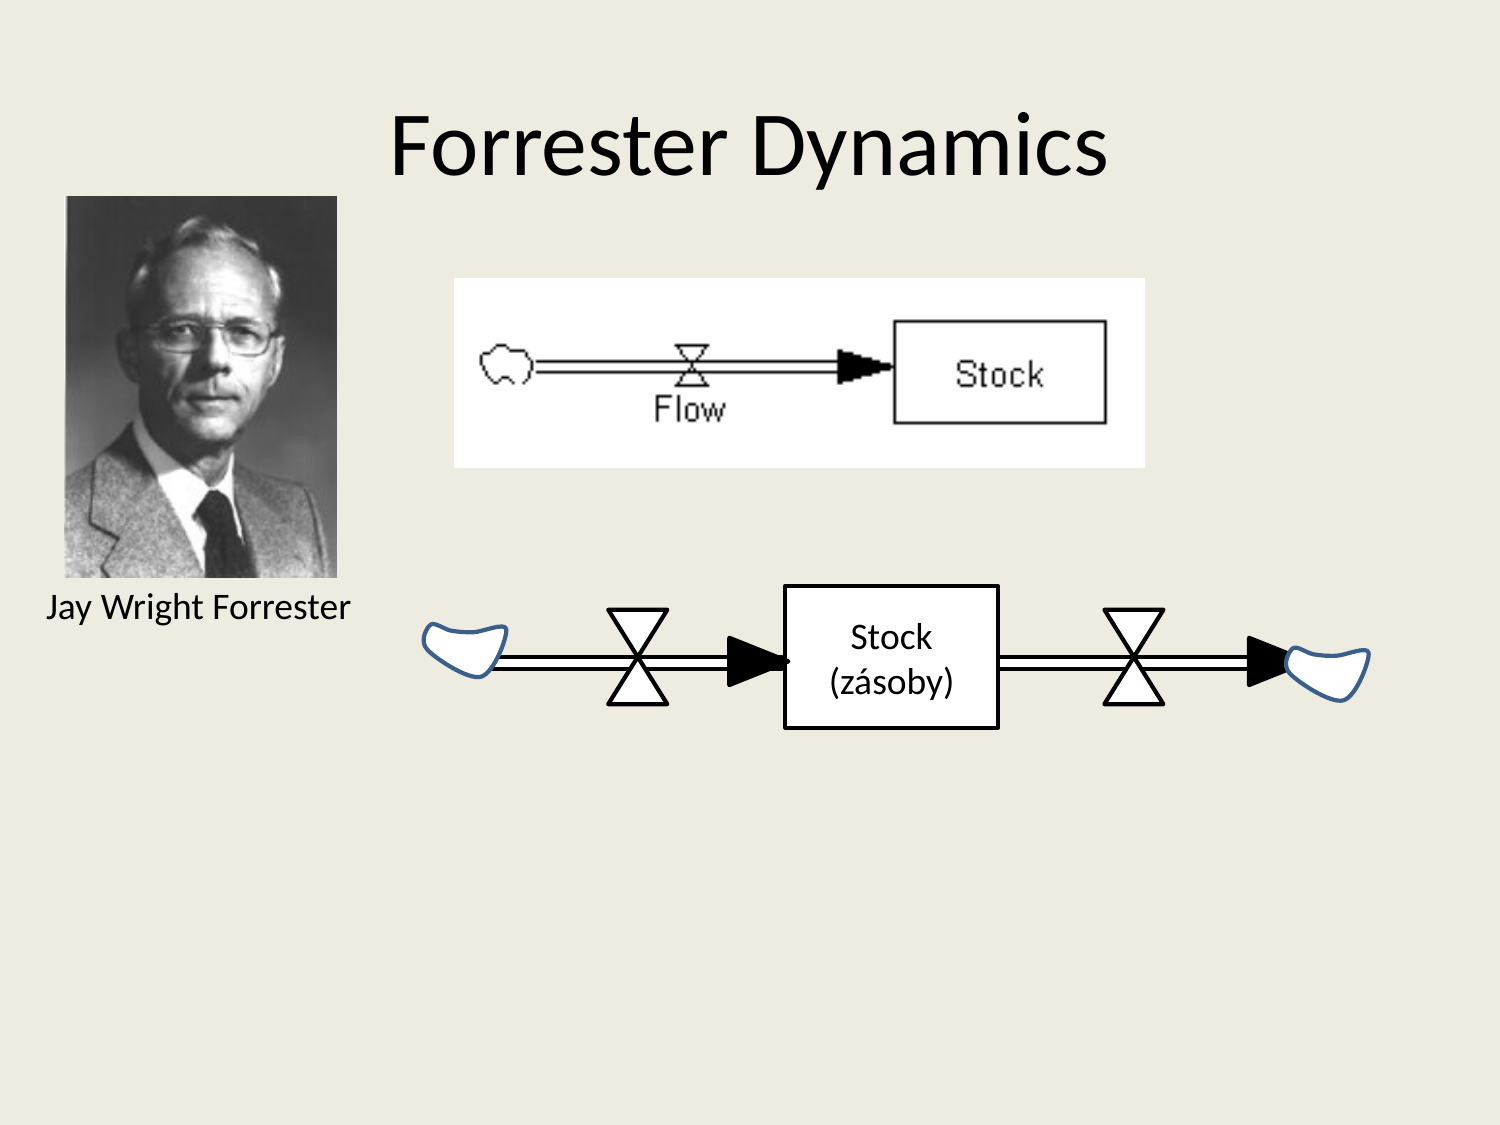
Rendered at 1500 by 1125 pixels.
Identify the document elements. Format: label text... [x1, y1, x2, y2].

text_box Stock (zásoby) [783, 584, 1000, 730]
picture [64, 195, 337, 578]
title Forrester Dynamics [75, 45, 1425, 233]
text_box Jay Wright Forrester [31, 574, 367, 634]
text_box [773, 666, 784, 671]
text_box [1104, 609, 1164, 705]
text_box [727, 635, 791, 687]
text_box [493, 655, 602, 671]
text_box [996, 655, 1099, 671]
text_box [607, 609, 668, 705]
picture [454, 278, 1145, 469]
text_box [1168, 655, 1246, 671]
text_box [1246, 635, 1287, 687]
text_box [421, 621, 509, 680]
text_box [1283, 645, 1371, 703]
text_box [672, 655, 727, 671]
